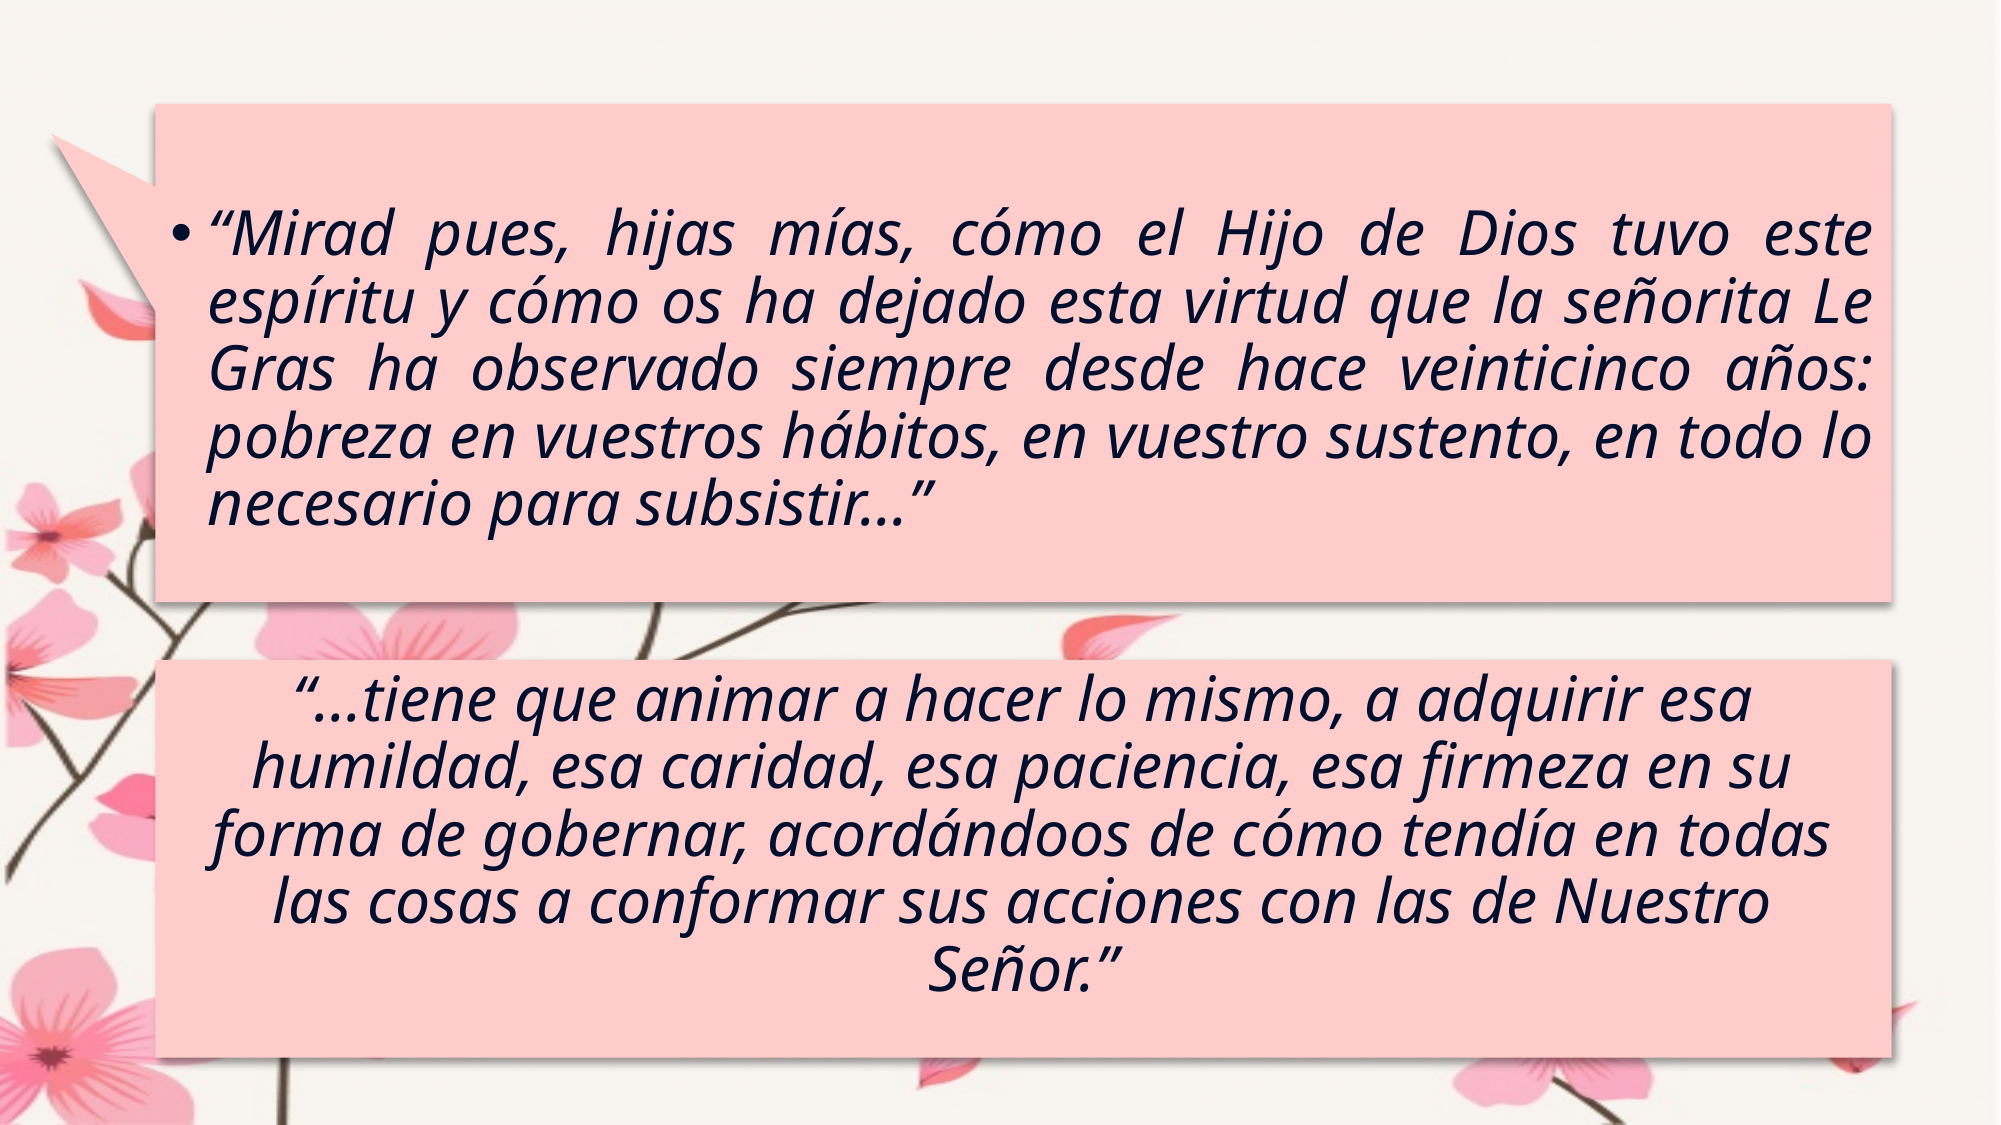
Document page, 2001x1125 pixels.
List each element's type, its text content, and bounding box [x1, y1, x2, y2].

list “…tiene que animar a hacer lo mismo, a adquirir esa humildad, esa caridad, esa paciencia, esa firmeza en su forma de gobernar, acordándoos de cómo tendía en todas las cosas a conformar sus acciones con las de Nuestro Señor.” [155, 659, 1892, 1058]
list Dios todopoderoso y eterno, que has llenado de caridad a San Vicente y a Santa Luisa: escucha nuestra oración y concédenos tu amor. A ejemplo de ellos, haznos reconocer y servir a Jesucristo, tu Hijo, en nuestros hermanos pobres. Siguiendo sus enseñanzas haz que aprendamos a amar con el sudor de nuestra frente y el esfuerzo de nuestros brazos, en humildad, sencillez y caridad. Por su intercesión libra nuestros corazones de la vanidad y el egoísmo. Haznos recordar que todos, un día, seremos “examinados en el amor”. Por Jesucristo, Nuestro Señor. Amén [0, 0, 2000, 1125]
text_box “Mirad pues, hijas mías, cómo el Hijo de Dios tuvo este espíritu y cómo os ha dejado esta virtud que la señorita Le Gras ha observado siempre desde hace veinticinco años: pobreza en vuestros hábitos, en vuestro sustento, en todo lo necesario para subsistir…” [51, 103, 1892, 603]
